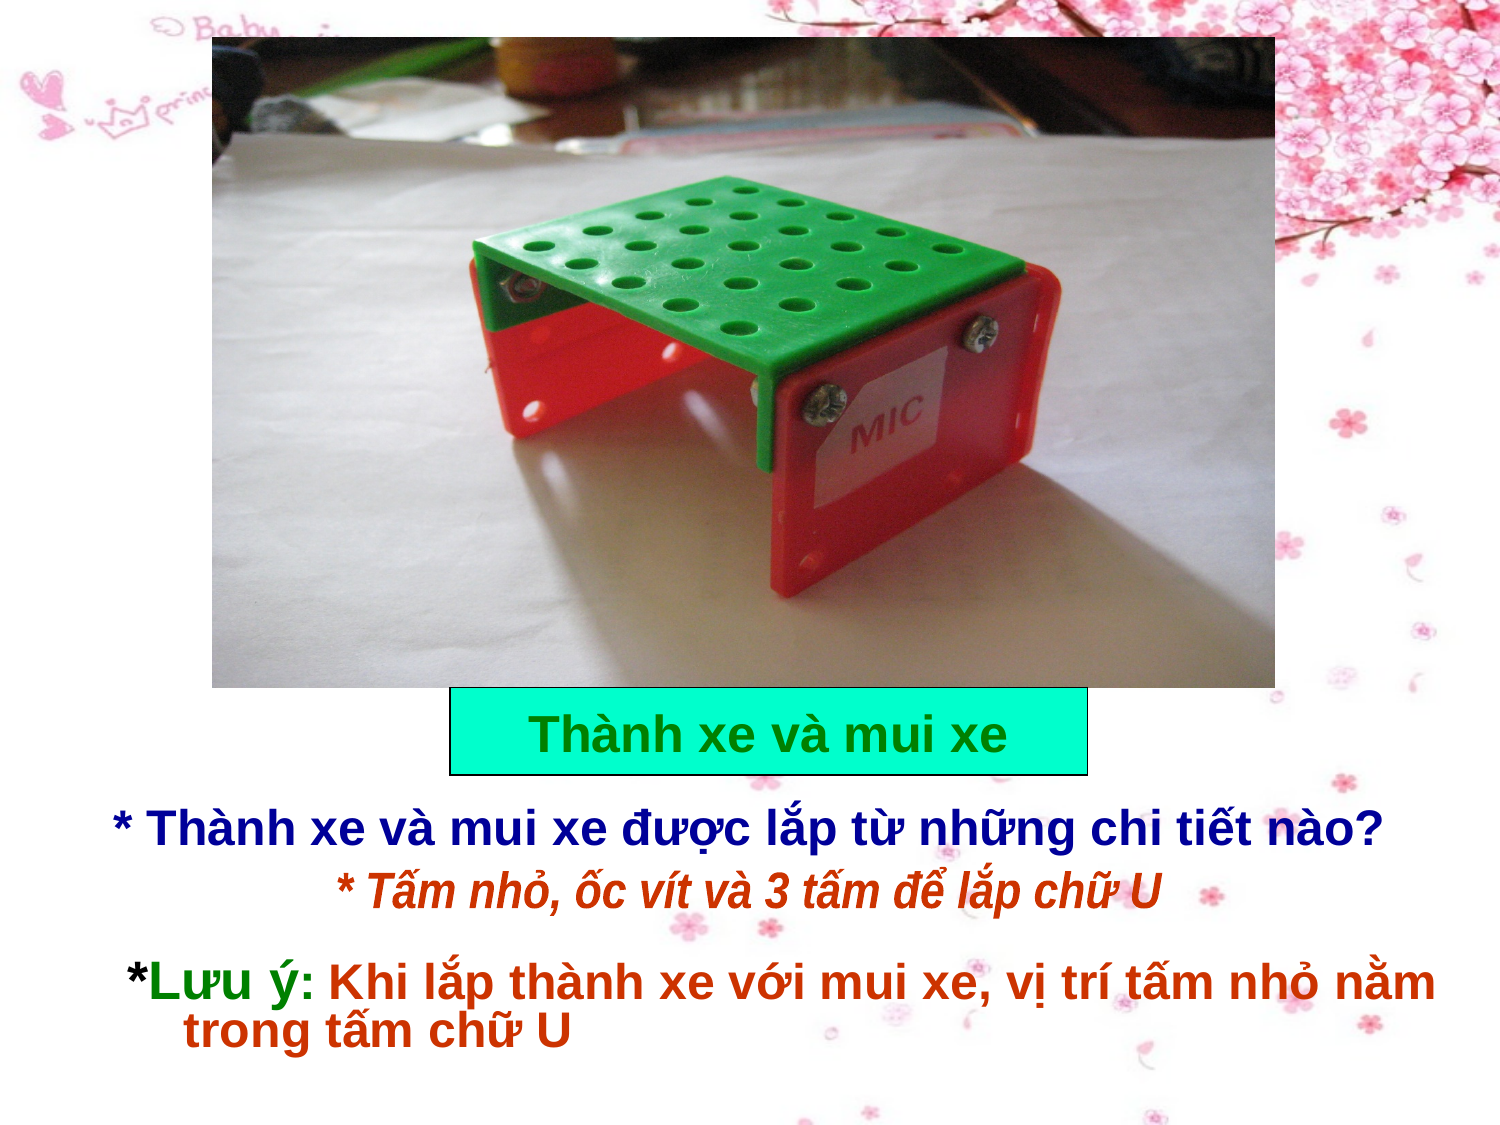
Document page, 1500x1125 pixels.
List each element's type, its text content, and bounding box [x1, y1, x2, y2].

title * Thành xe và mui xe được lắp từ những chi tiết nào? [37, 787, 1463, 863]
picture [0, 0, 1500, 1125]
list *Lưu ý: Khi lắp thành xe với mui xe, vị trí tấm nhỏ nằm trong tấm chữ U [112, 949, 1500, 1043]
text_box Thành xe và mui xe [450, 697, 1088, 775]
